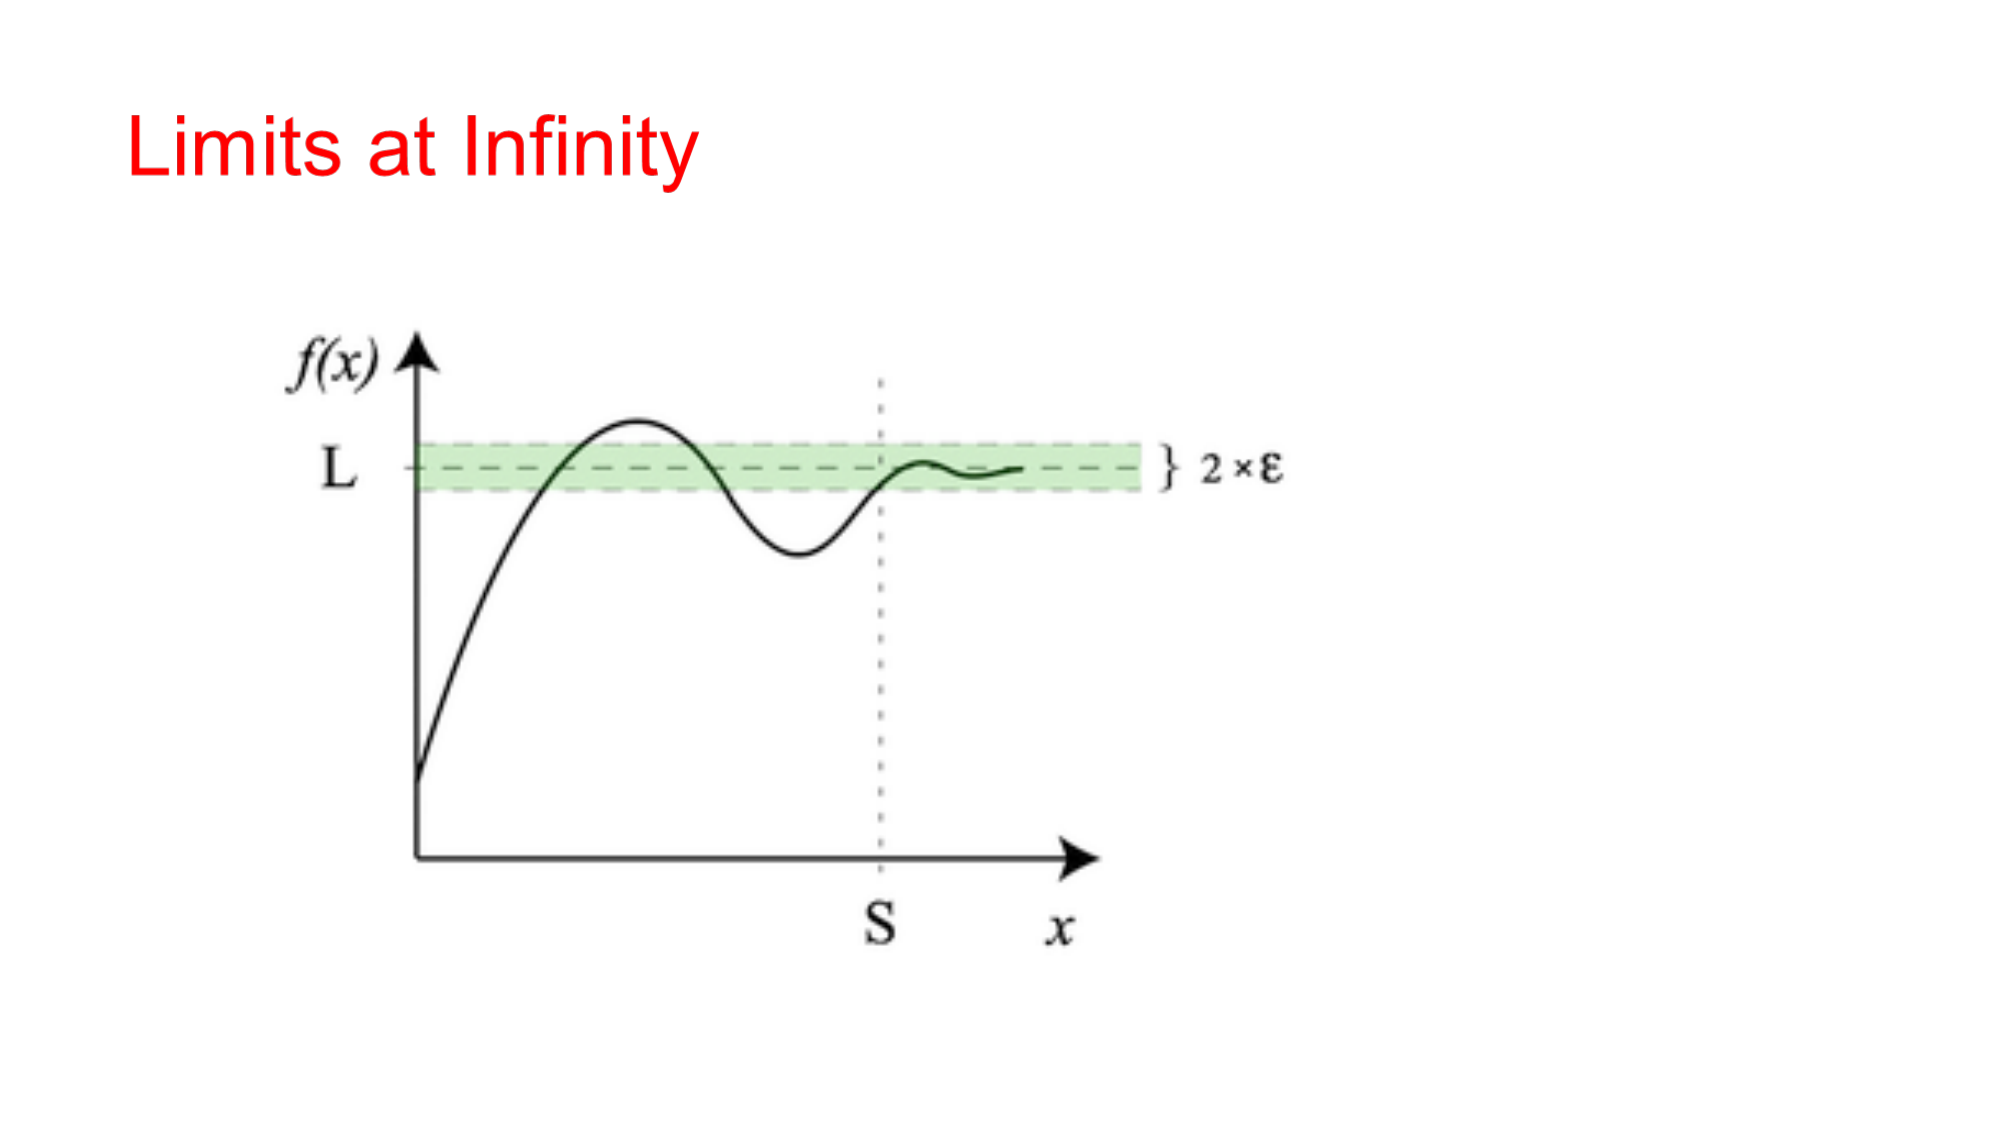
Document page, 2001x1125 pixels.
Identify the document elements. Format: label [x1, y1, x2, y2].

picture [260, 303, 1314, 992]
picture [75, 68, 748, 246]
